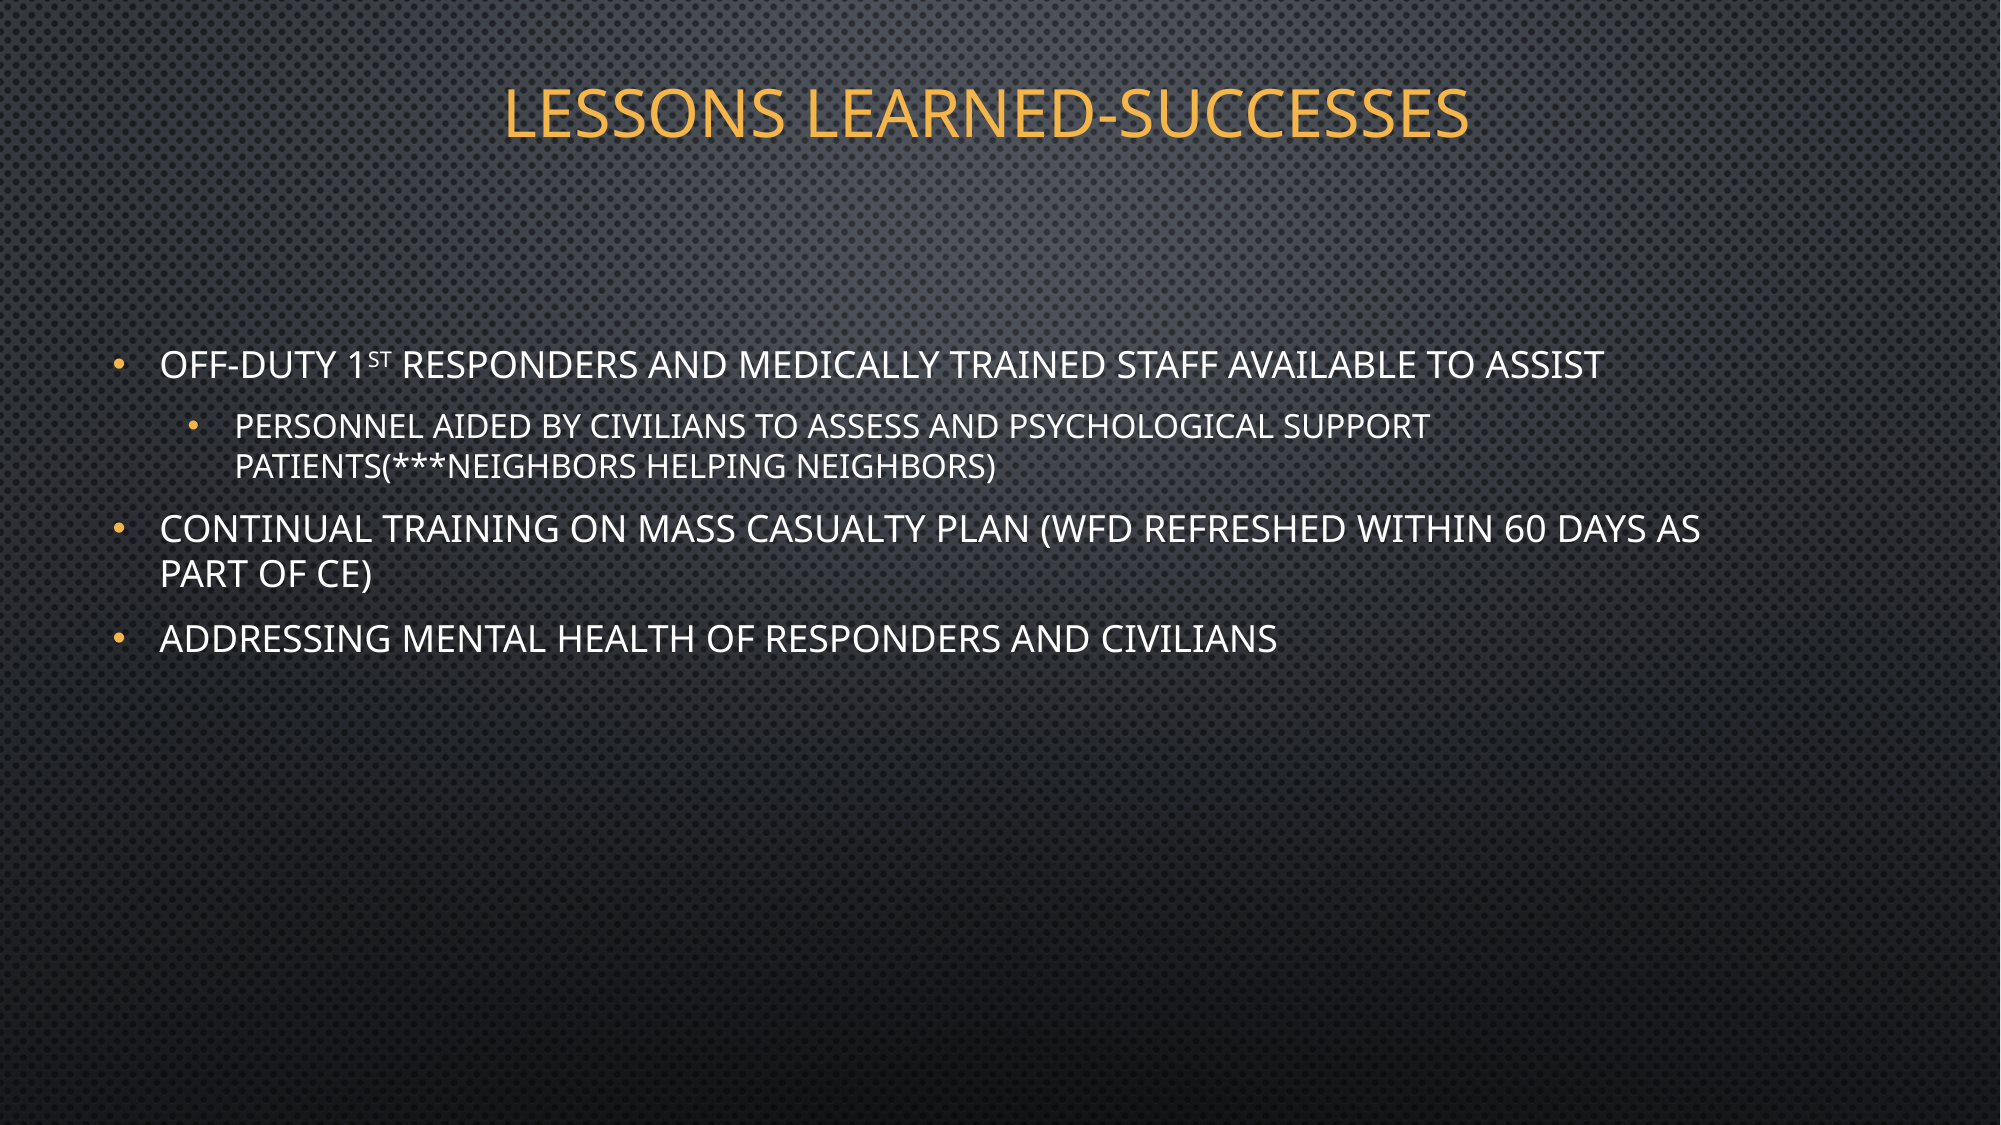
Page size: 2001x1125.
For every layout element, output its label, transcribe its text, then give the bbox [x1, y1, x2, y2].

title Lessons learned-successes [174, 28, 1800, 195]
list Off-duty 1st responders and medically trained staff available to assist Personnel aided by civilians to assess and psychological support patients(***neighbors helping neighbors) Continual training on mass casualty plan (WFD refreshed within 60 days as part of CE) Addressing mental health of responders and civilians [97, 268, 1760, 1068]
